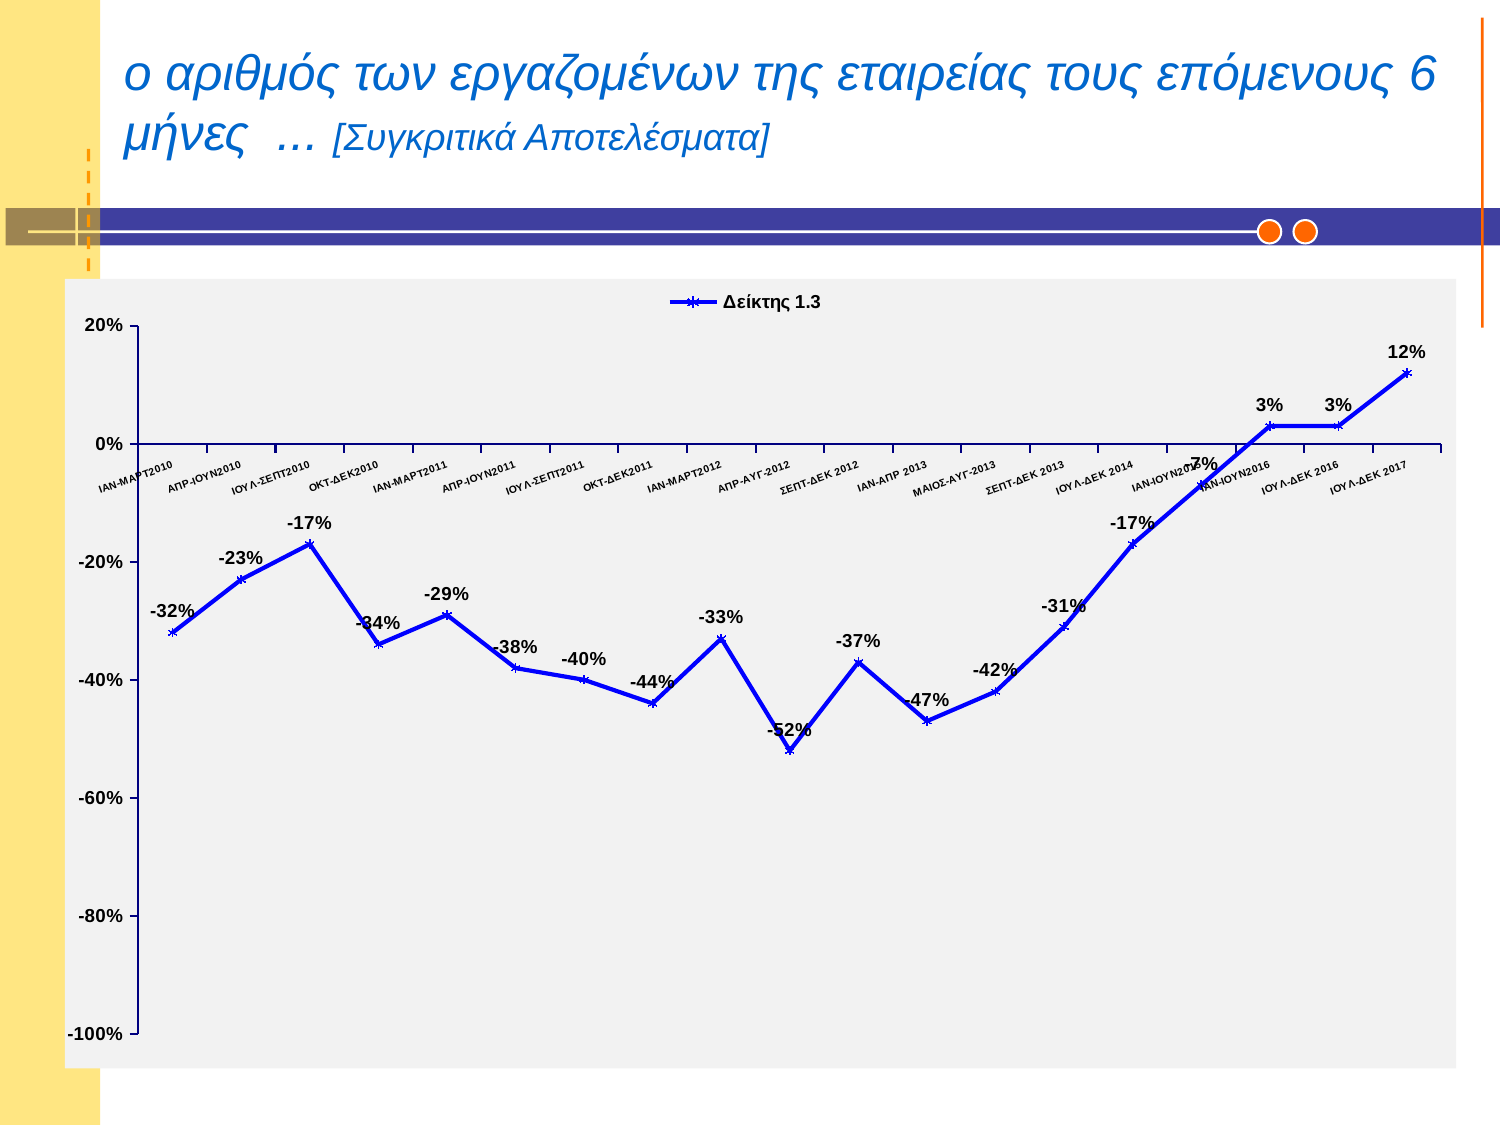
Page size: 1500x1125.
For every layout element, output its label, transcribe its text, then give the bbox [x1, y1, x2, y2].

title ο αριθμός των εργαζομένων της εταιρείας τους επόμενους 6 μήνες ... [Συγκριτικά Αποτελέσματα] [108, 30, 1460, 171]
chart [64, 278, 1457, 1069]
